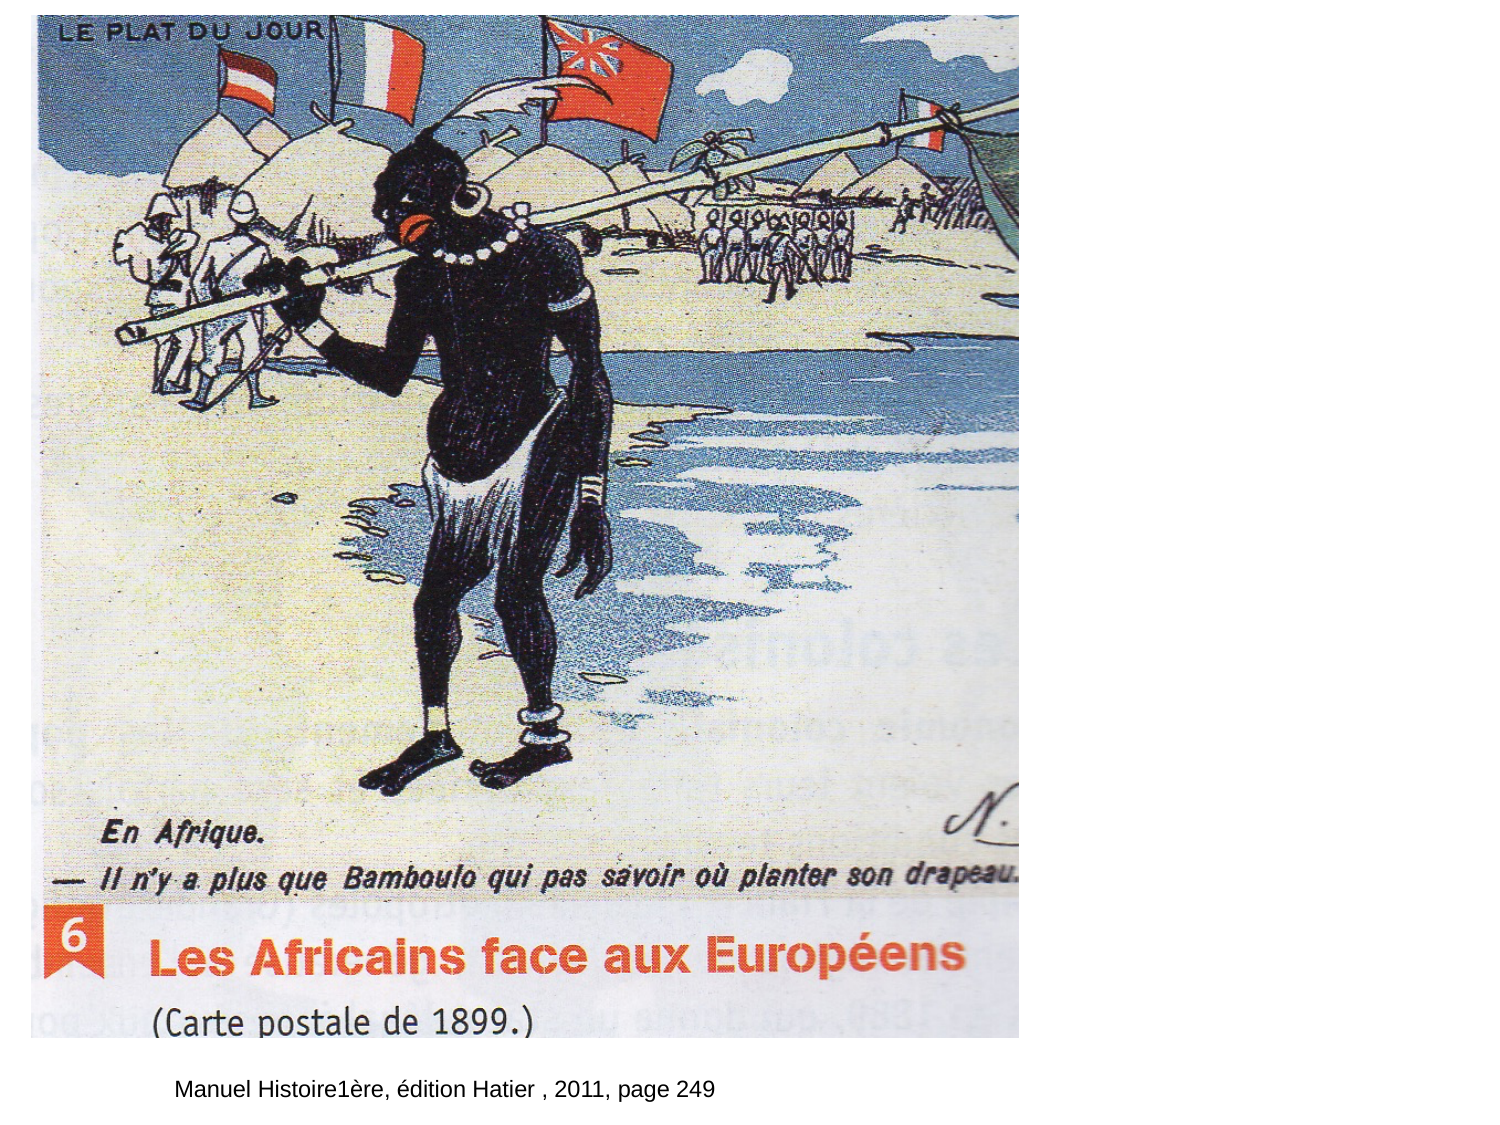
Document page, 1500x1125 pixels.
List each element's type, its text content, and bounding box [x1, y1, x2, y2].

text_box Manuel Histoire1ère, édition Hatier , 2011, page 249 [168, 1068, 988, 1109]
picture [31, 15, 1019, 1038]
